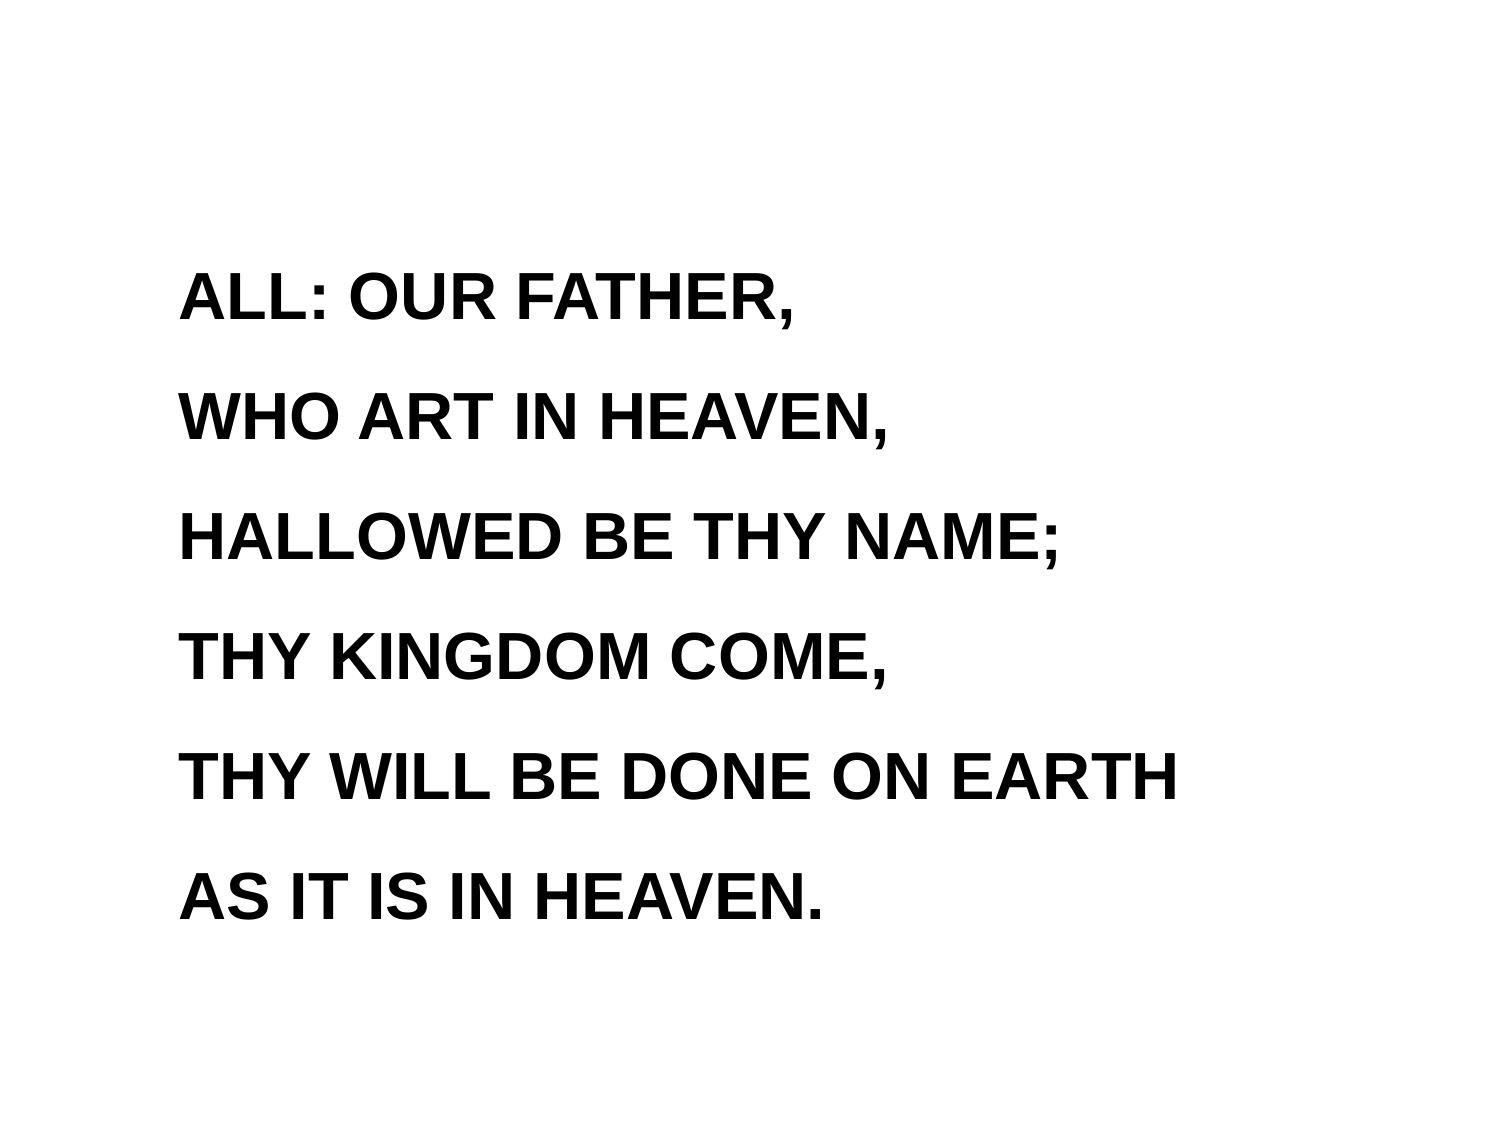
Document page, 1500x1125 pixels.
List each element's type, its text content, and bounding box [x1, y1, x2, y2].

text_box ALL: OUR FATHER, WHO ART IN HEAVEN, HALLOWED BE THY NAME; THY KINGDOM COME, THY WILL BE DONE ON EARTH AS IT IS IN HEAVEN. [163, 205, 1323, 940]
